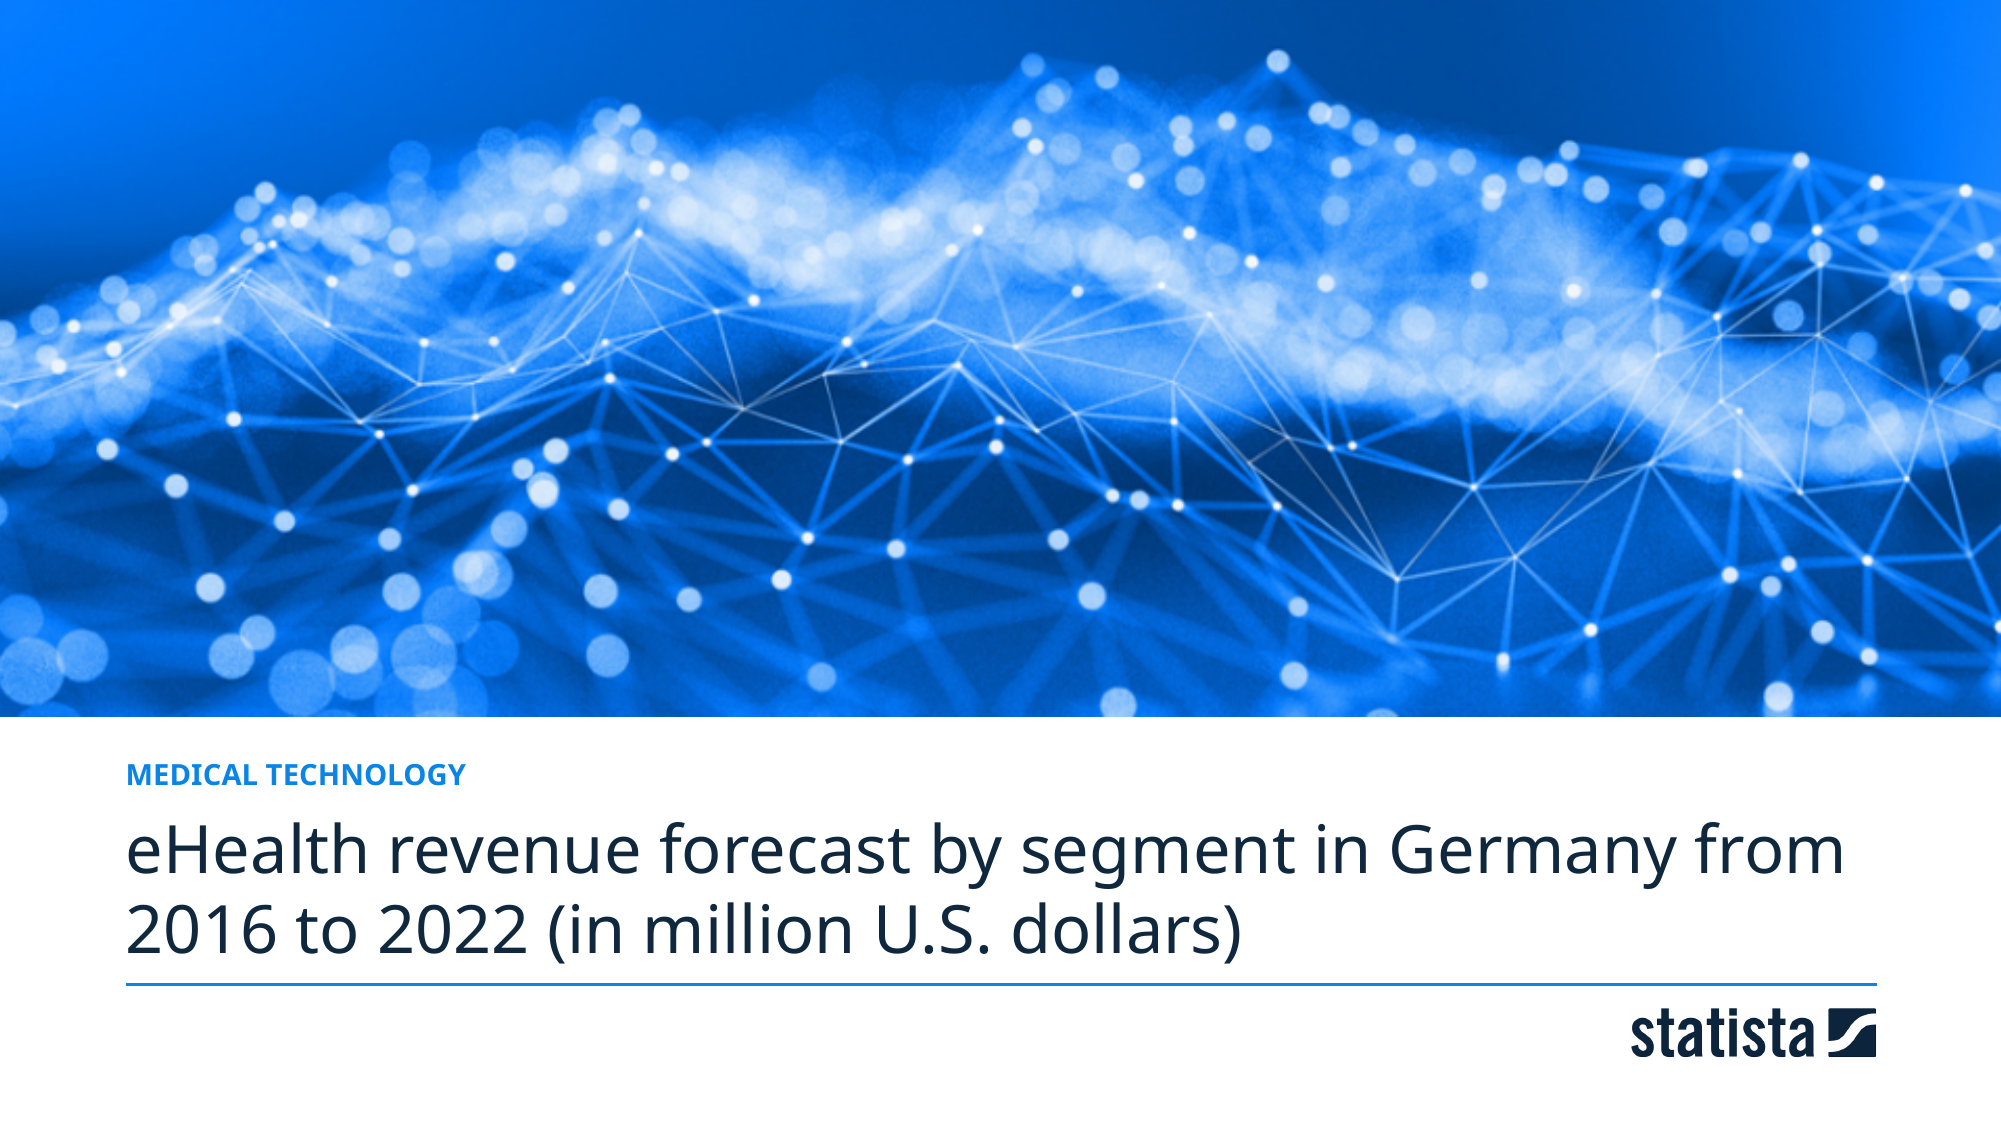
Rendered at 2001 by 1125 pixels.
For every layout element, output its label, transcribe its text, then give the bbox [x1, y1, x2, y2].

text_box [1628, 1005, 1879, 1060]
text_box MEDICAL TECHNOLOGY [109, 747, 636, 802]
text_box [0, 0, 2000, 719]
text_box [123, 980, 1881, 989]
text_box eHealth revenue forecast by segment in Germany from 2016 to 2022 (in million U.S. dollars) [109, 797, 1887, 979]
